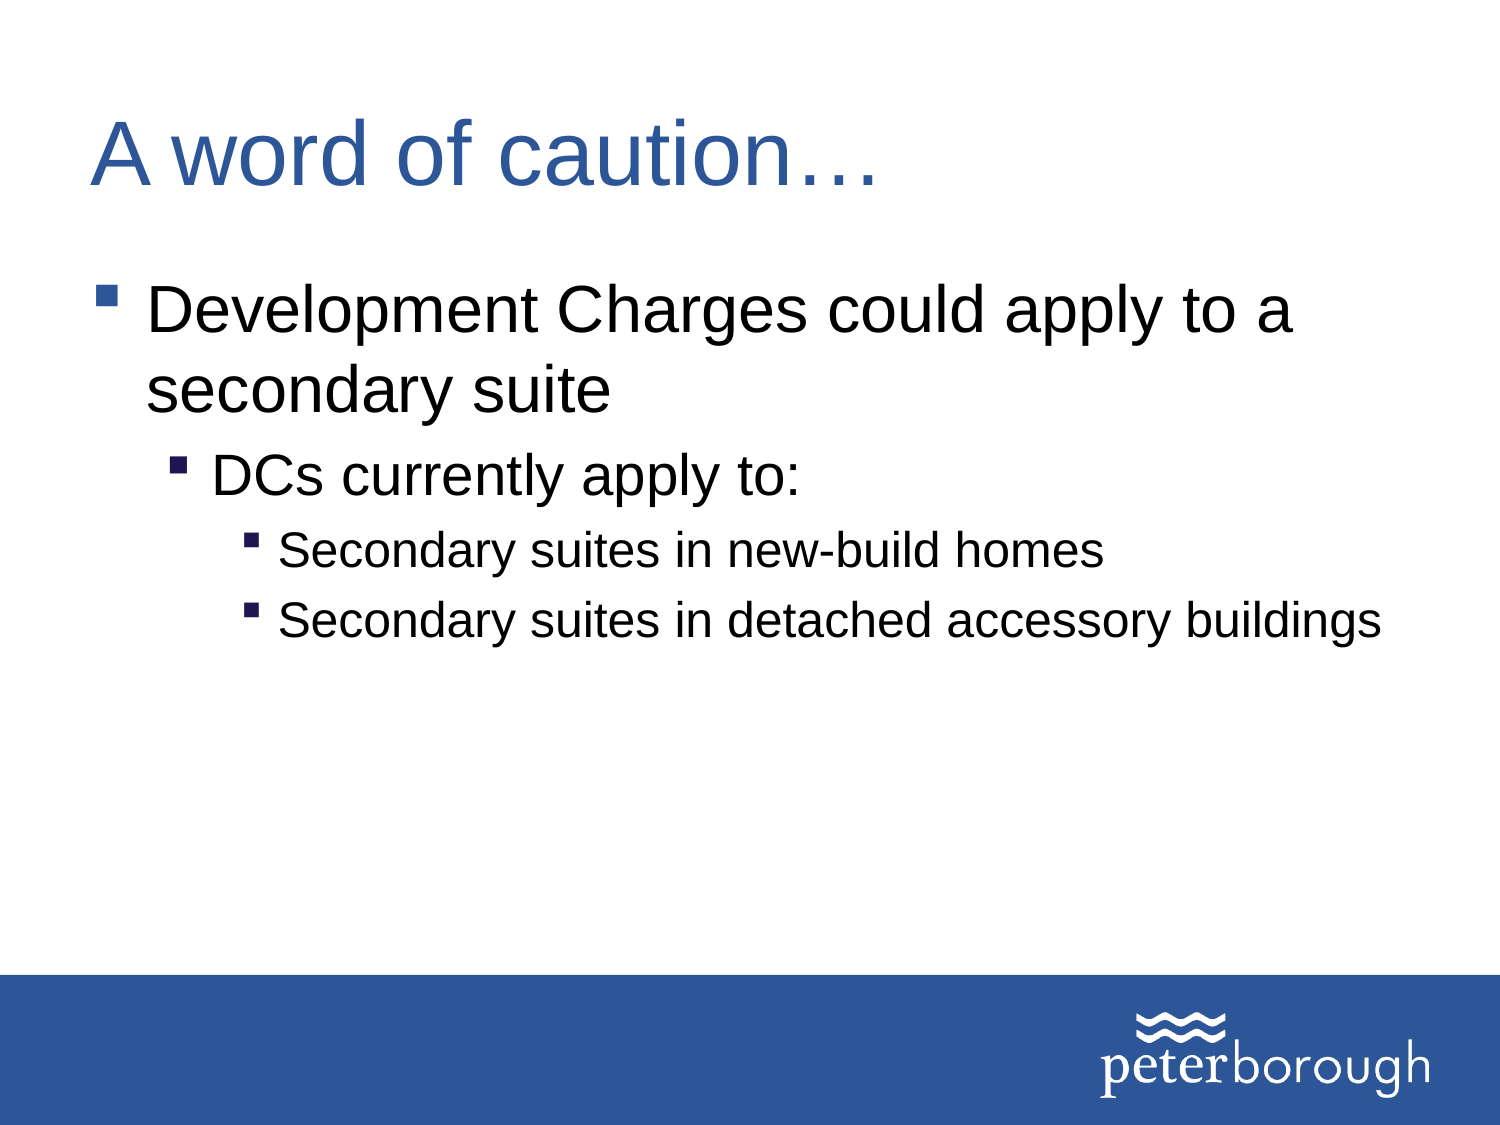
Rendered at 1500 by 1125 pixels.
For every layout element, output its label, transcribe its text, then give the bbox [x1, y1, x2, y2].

list Development Charges could apply to a secondary suite DCs currently apply to: Secondary suites in new-build homes Secondary suites in detached accessory buildings [75, 257, 1425, 997]
picture [1100, 1012, 1429, 1098]
title A word of caution… [75, 23, 1425, 211]
